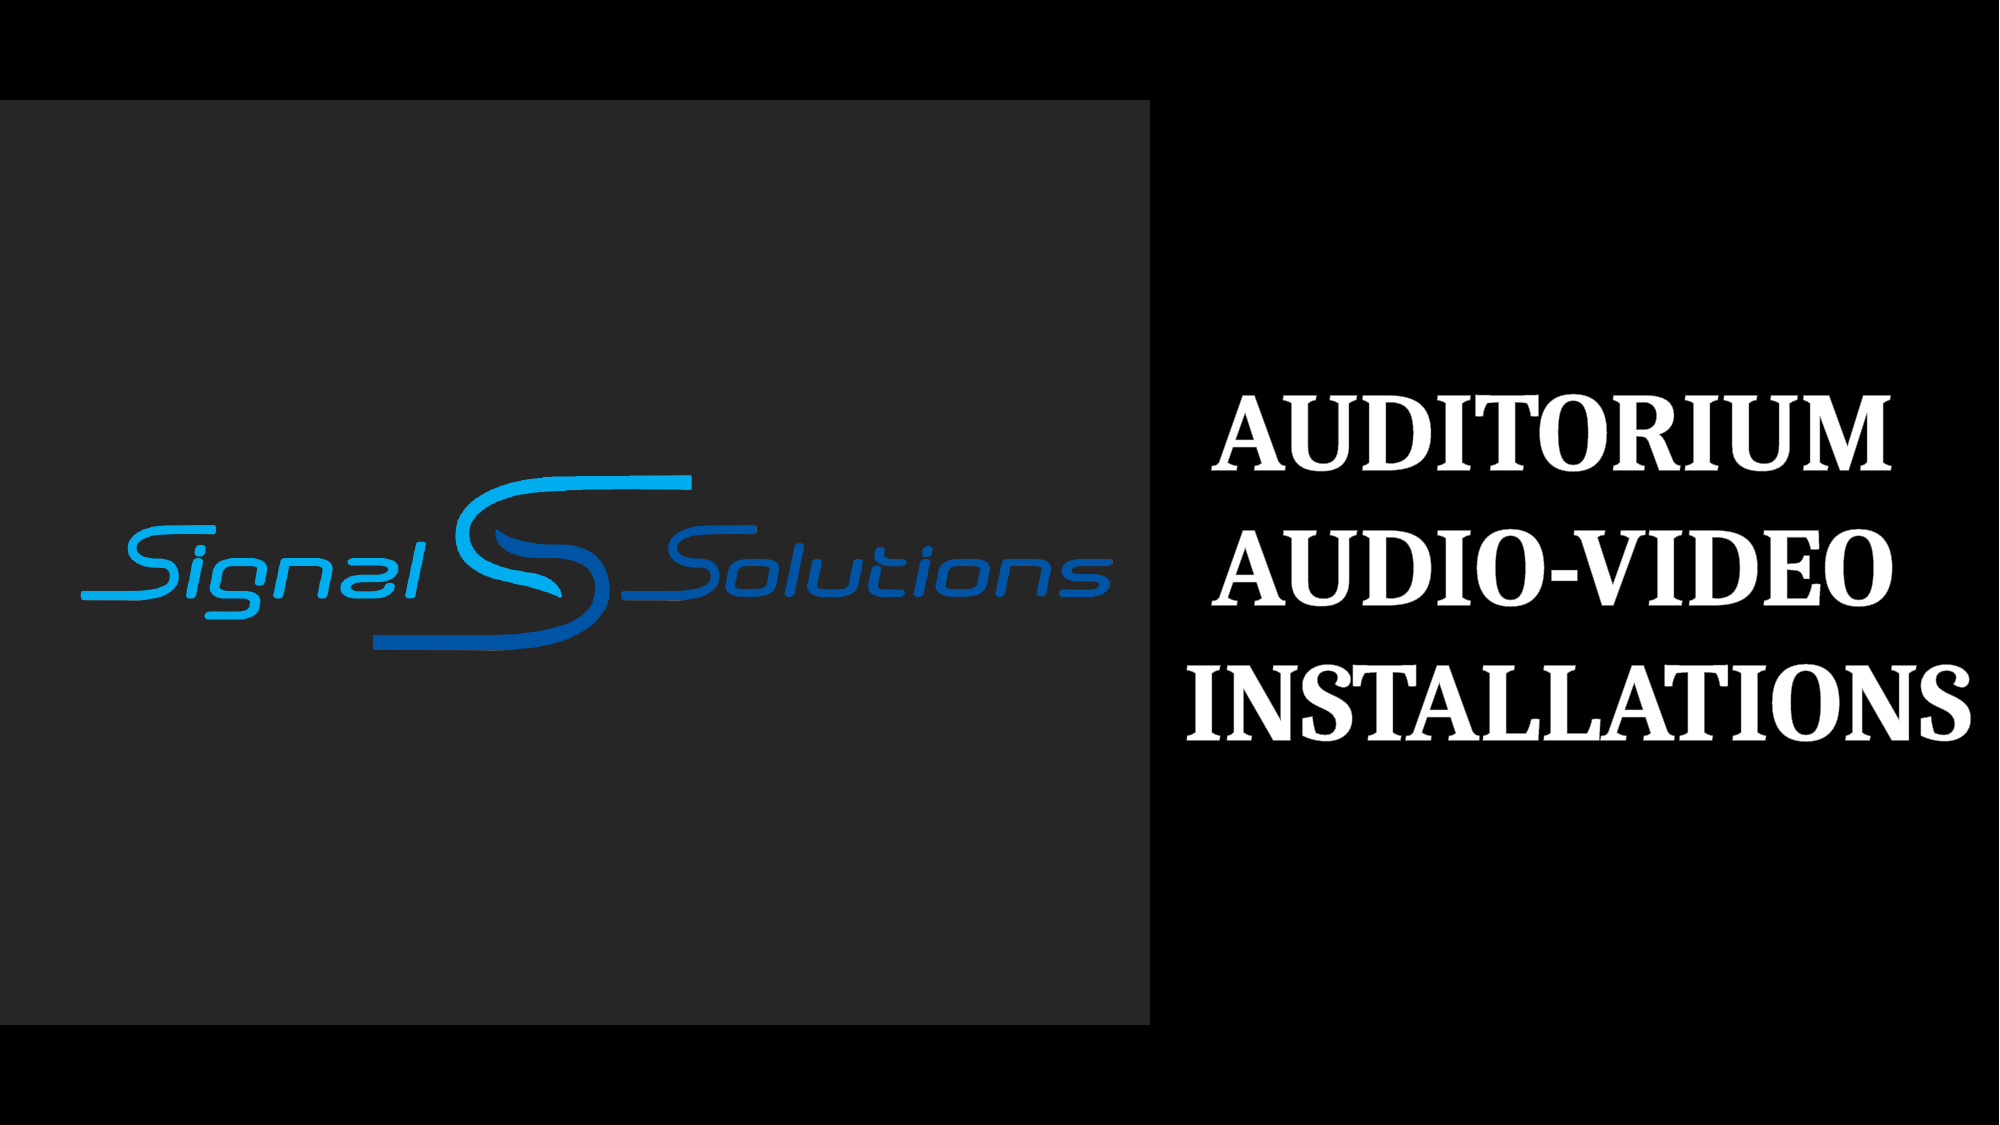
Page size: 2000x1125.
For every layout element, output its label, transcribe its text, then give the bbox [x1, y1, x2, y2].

text_box AUDITORIUM AUDIO-VIDEO INSTALLATIONS [1150, 350, 1989, 771]
picture [0, 99, 1150, 1025]
